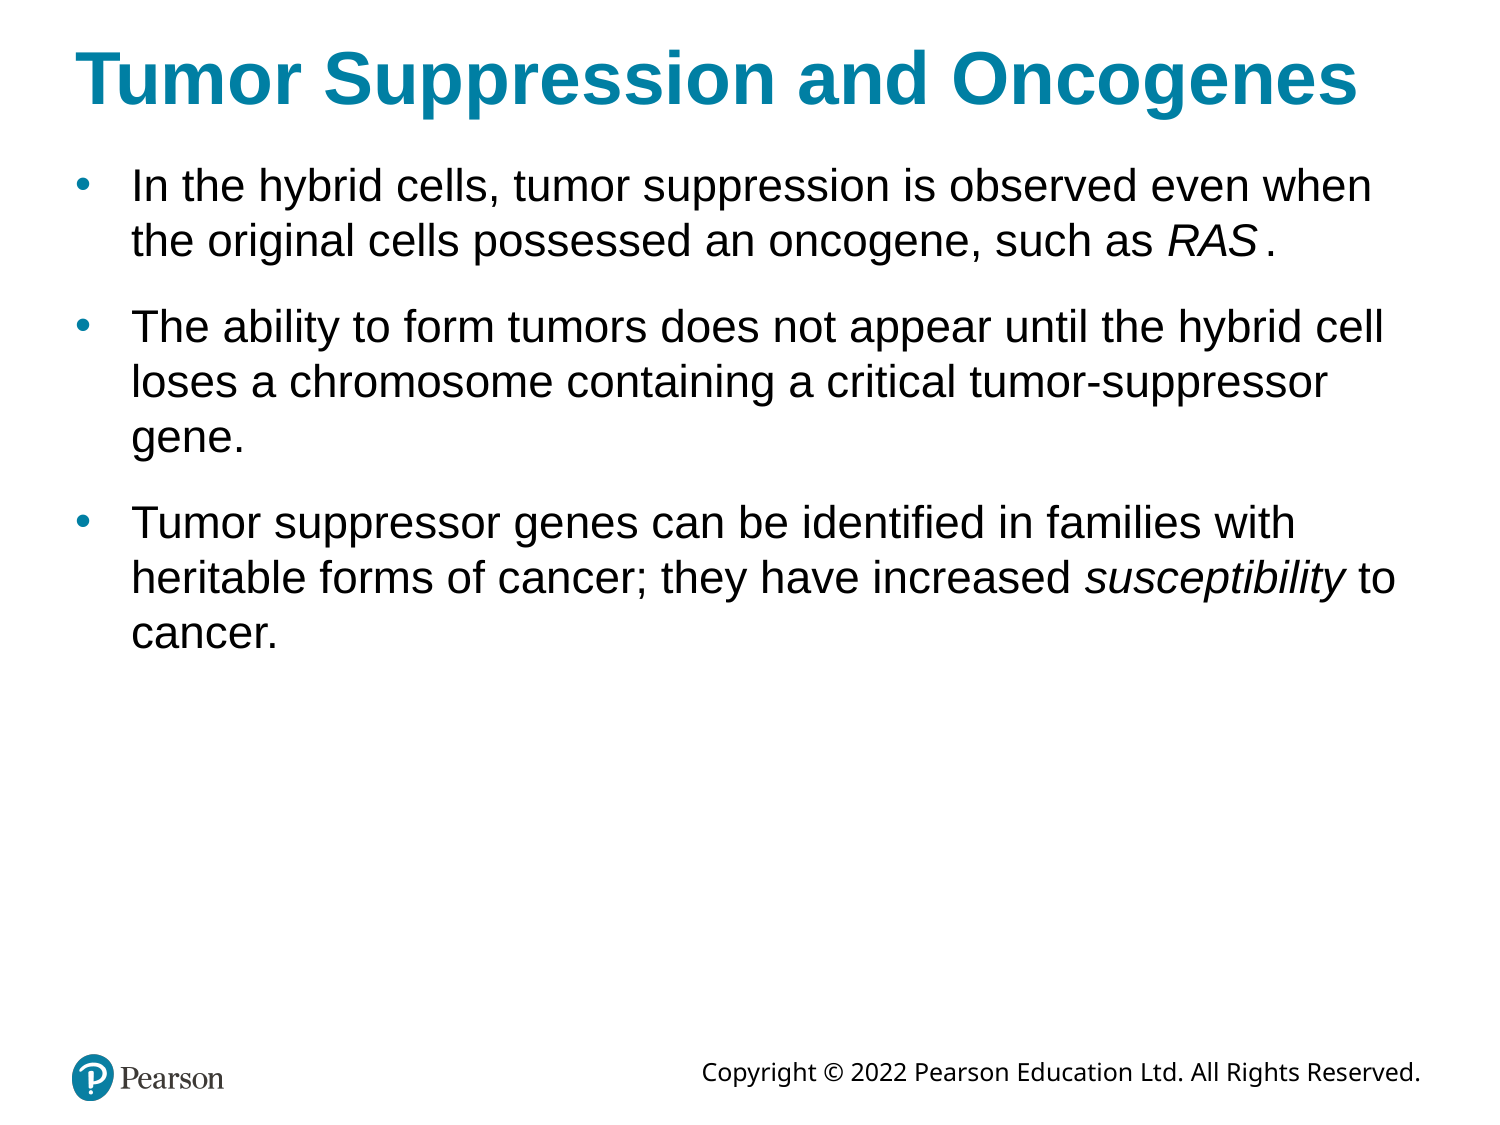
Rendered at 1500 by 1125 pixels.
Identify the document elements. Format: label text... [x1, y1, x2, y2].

picture [98, 1054, 224, 1101]
picture [72, 1087, 83, 1101]
picture [80, 1063, 106, 1088]
picture [72, 1054, 88, 1070]
title Tumor Suppression and Oncogenes [75, 17, 1425, 133]
list In the hybrid cells, tumor suppression is observed even when the original cells possessed an oncogene, such as R A S . The ability to form tumors does not appear until the hybrid cell loses a chromosome containing a critical tumor-suppressor gene. Tumor suppressor genes can be identified in families with heritable forms of cancer; they have increased susceptibility to cancer. [75, 155, 1426, 702]
